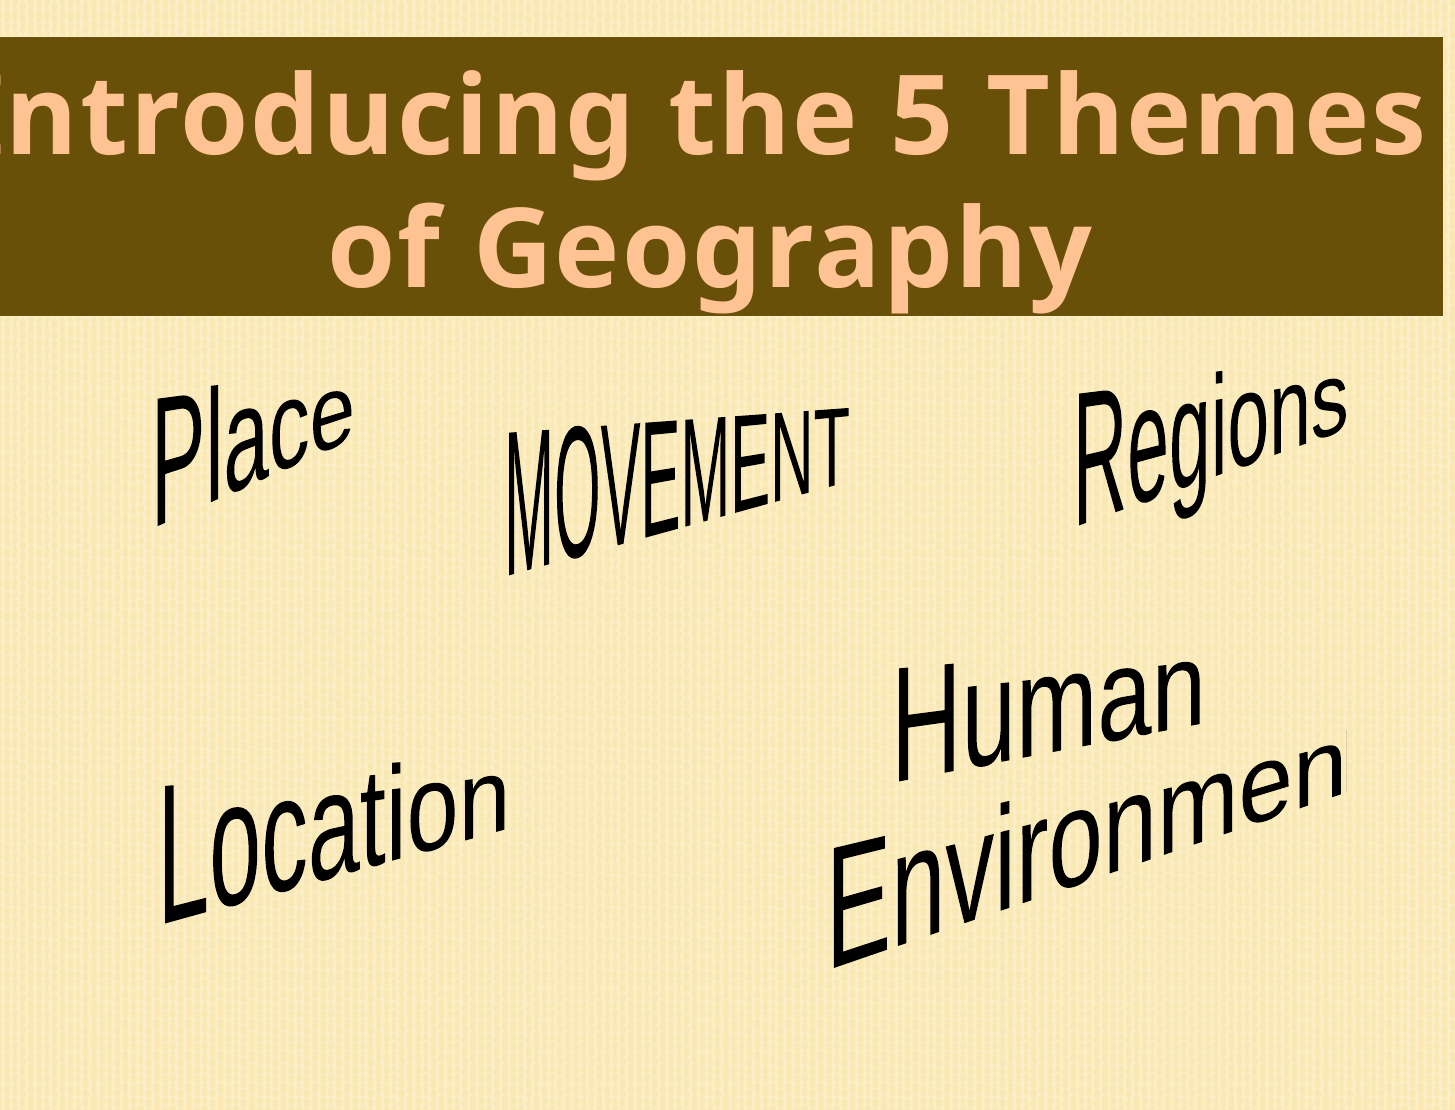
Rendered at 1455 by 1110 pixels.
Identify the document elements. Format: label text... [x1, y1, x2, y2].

text_box Introducing the 5 Themes of Geography [0, 36, 1444, 317]
